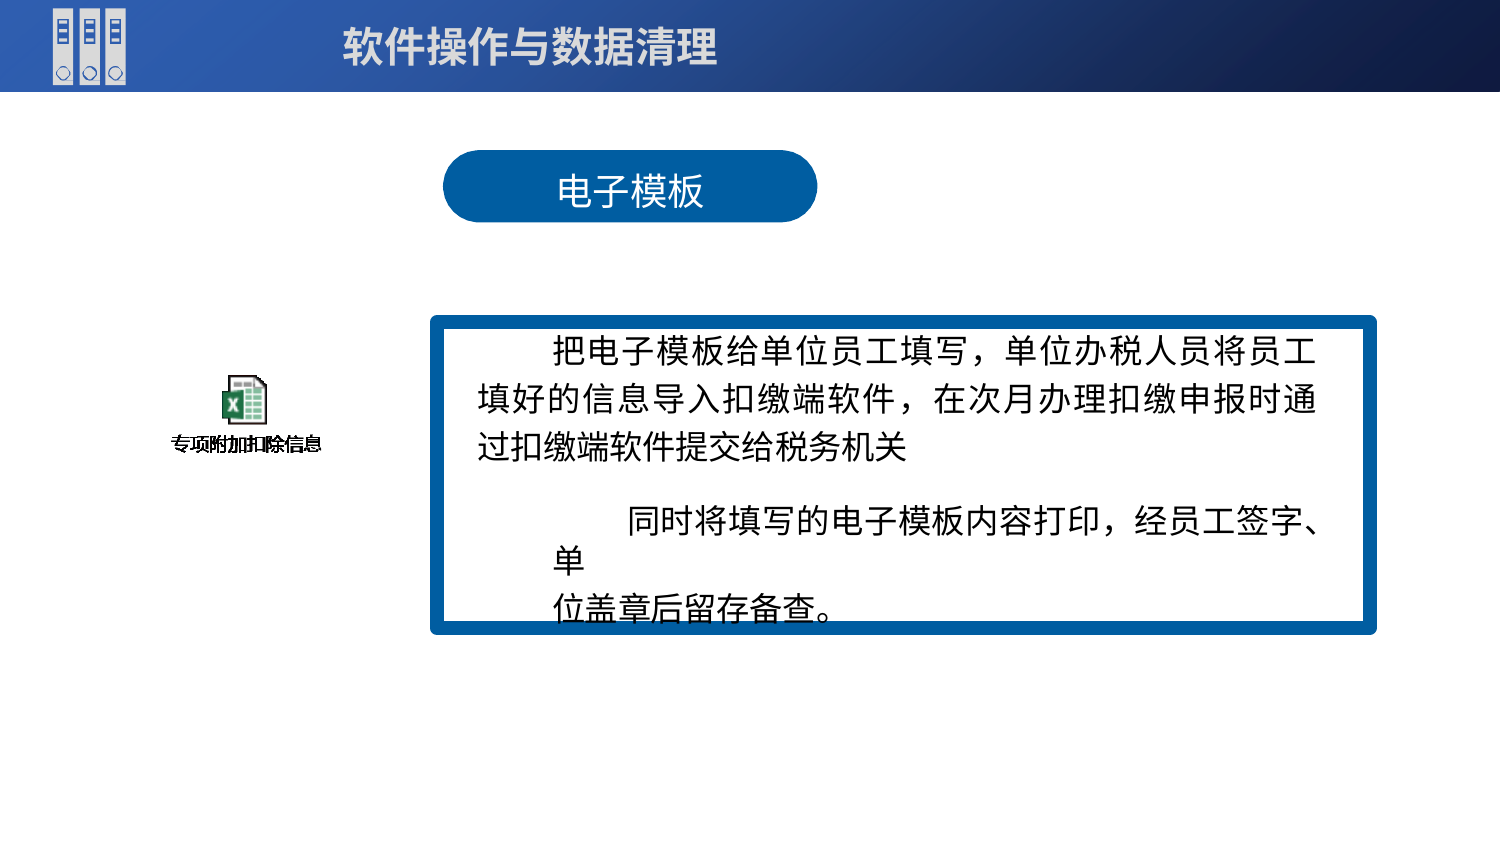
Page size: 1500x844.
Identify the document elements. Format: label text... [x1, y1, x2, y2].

text_box [171, 374, 322, 511]
text_box 软件操作与数据清理 [340, 21, 721, 72]
text_box [105, 8, 126, 86]
text_box [442, 150, 818, 223]
text_box [52, 8, 74, 86]
text_box 把电子模板给单位员工填写，单位办税人员将员工 填好的信息导入扣缴端软件，在次月办理扣缴申报时通 过扣缴端软件提交给税务机关 同时将填写的电子模板内容打印，经员工签字、单 位盖章后留存备查。 [436, 322, 1370, 629]
text_box [79, 8, 100, 86]
picture [0, 0, 1500, 92]
text_box 电子模板 [553, 167, 708, 213]
